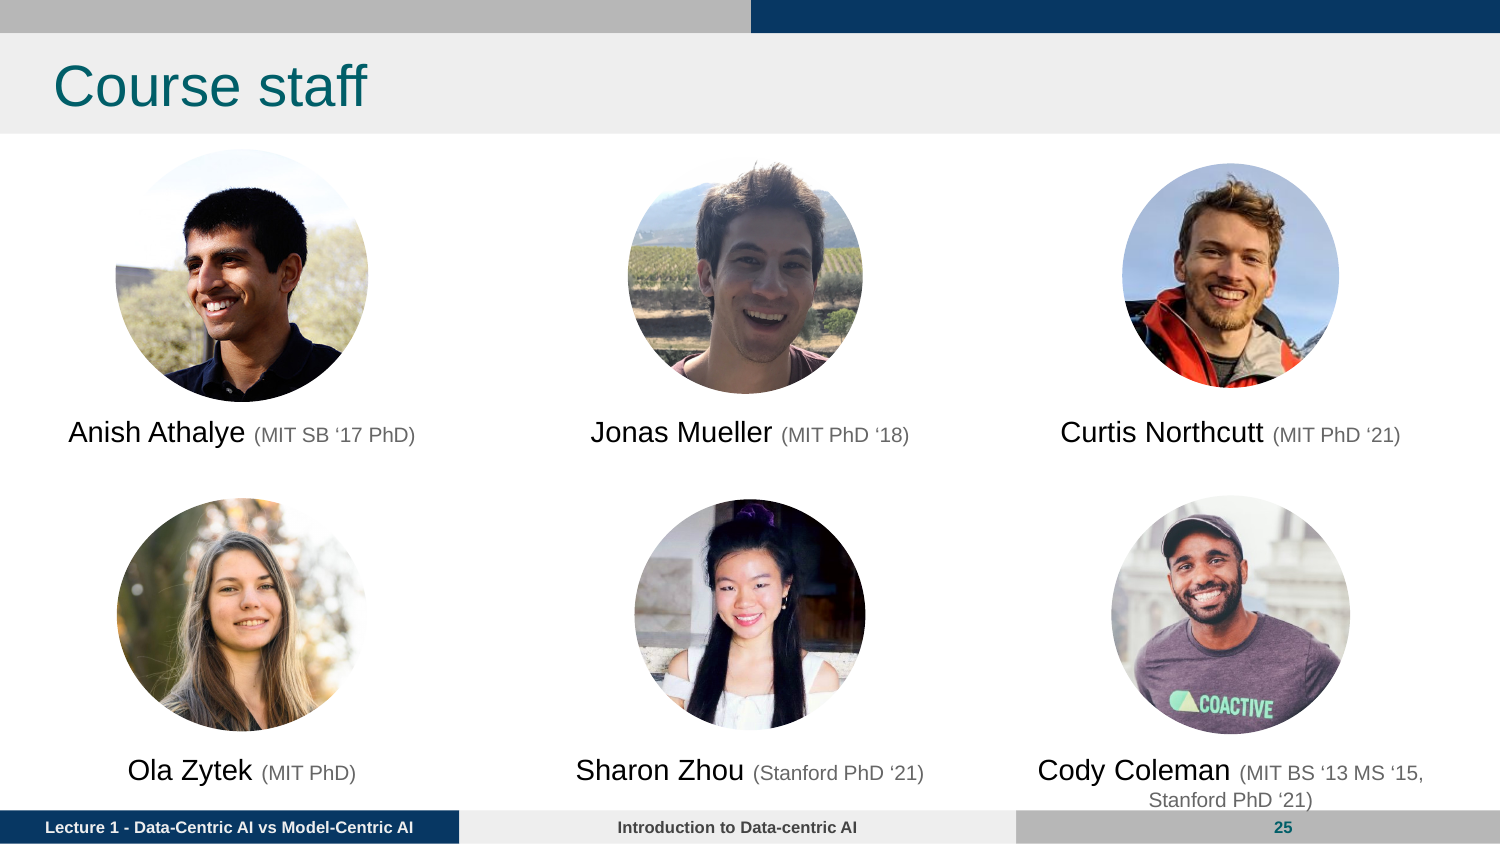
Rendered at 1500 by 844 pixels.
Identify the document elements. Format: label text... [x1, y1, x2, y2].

picture [1121, 163, 1340, 389]
picture [1111, 495, 1351, 735]
slide_number ‹#› [1194, 827, 1308, 844]
text_box Cody Coleman (MIT BS ‘13 MS ‘15, Stanford PhD ‘21) [1011, 736, 1450, 827]
text_box Sharon Zhou (Stanford PhD ‘21) [531, 736, 969, 802]
picture [115, 148, 369, 403]
text_box Curtis Northcutt (MIT PhD ‘21) [1011, 398, 1450, 463]
text_box Ola Zytek (MIT PhD) [23, 736, 461, 802]
text_box Jonas Mueller (MIT PhD ‘18) [531, 398, 969, 463]
title Course staff [38, 33, 1437, 134]
picture [627, 157, 863, 395]
text_box Anish Athalye (MIT SB ‘17 PhD) [23, 398, 461, 463]
picture [634, 499, 866, 731]
picture [116, 497, 368, 732]
